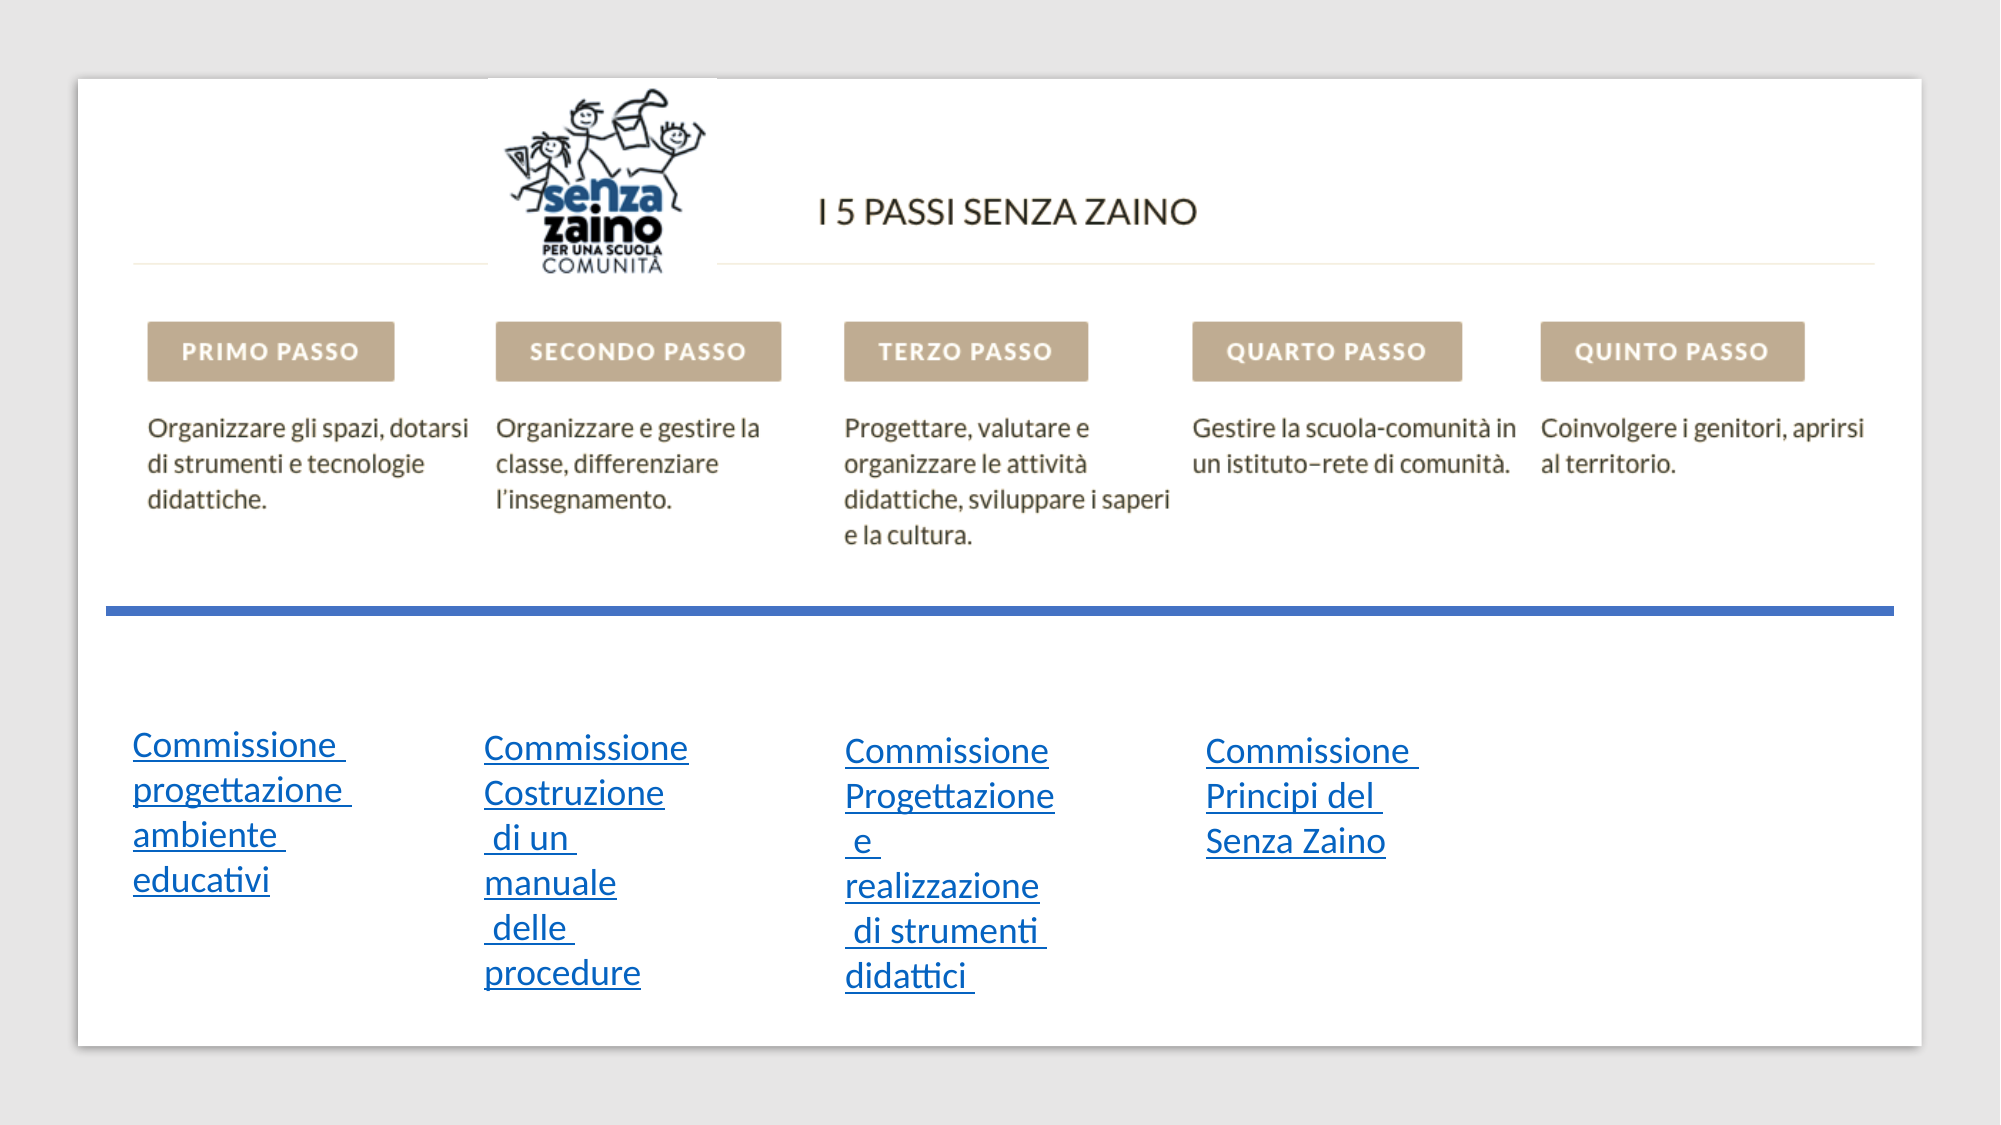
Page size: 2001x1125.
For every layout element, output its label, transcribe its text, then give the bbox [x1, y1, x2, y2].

text_box Commissione Progettazione e realizzazione di strumenti didattici [830, 718, 1079, 1004]
text_box Commissione Principi del Senza Zaino [1191, 718, 1443, 869]
picture [105, 78, 1895, 563]
text_box Commissione progettazione ambiente educativi [117, 712, 404, 908]
text_box [77, 78, 1923, 1047]
text_box [0, 0, 2000, 1125]
text_box Commissione Costruzione di un manuale delle procedure [469, 715, 719, 1000]
